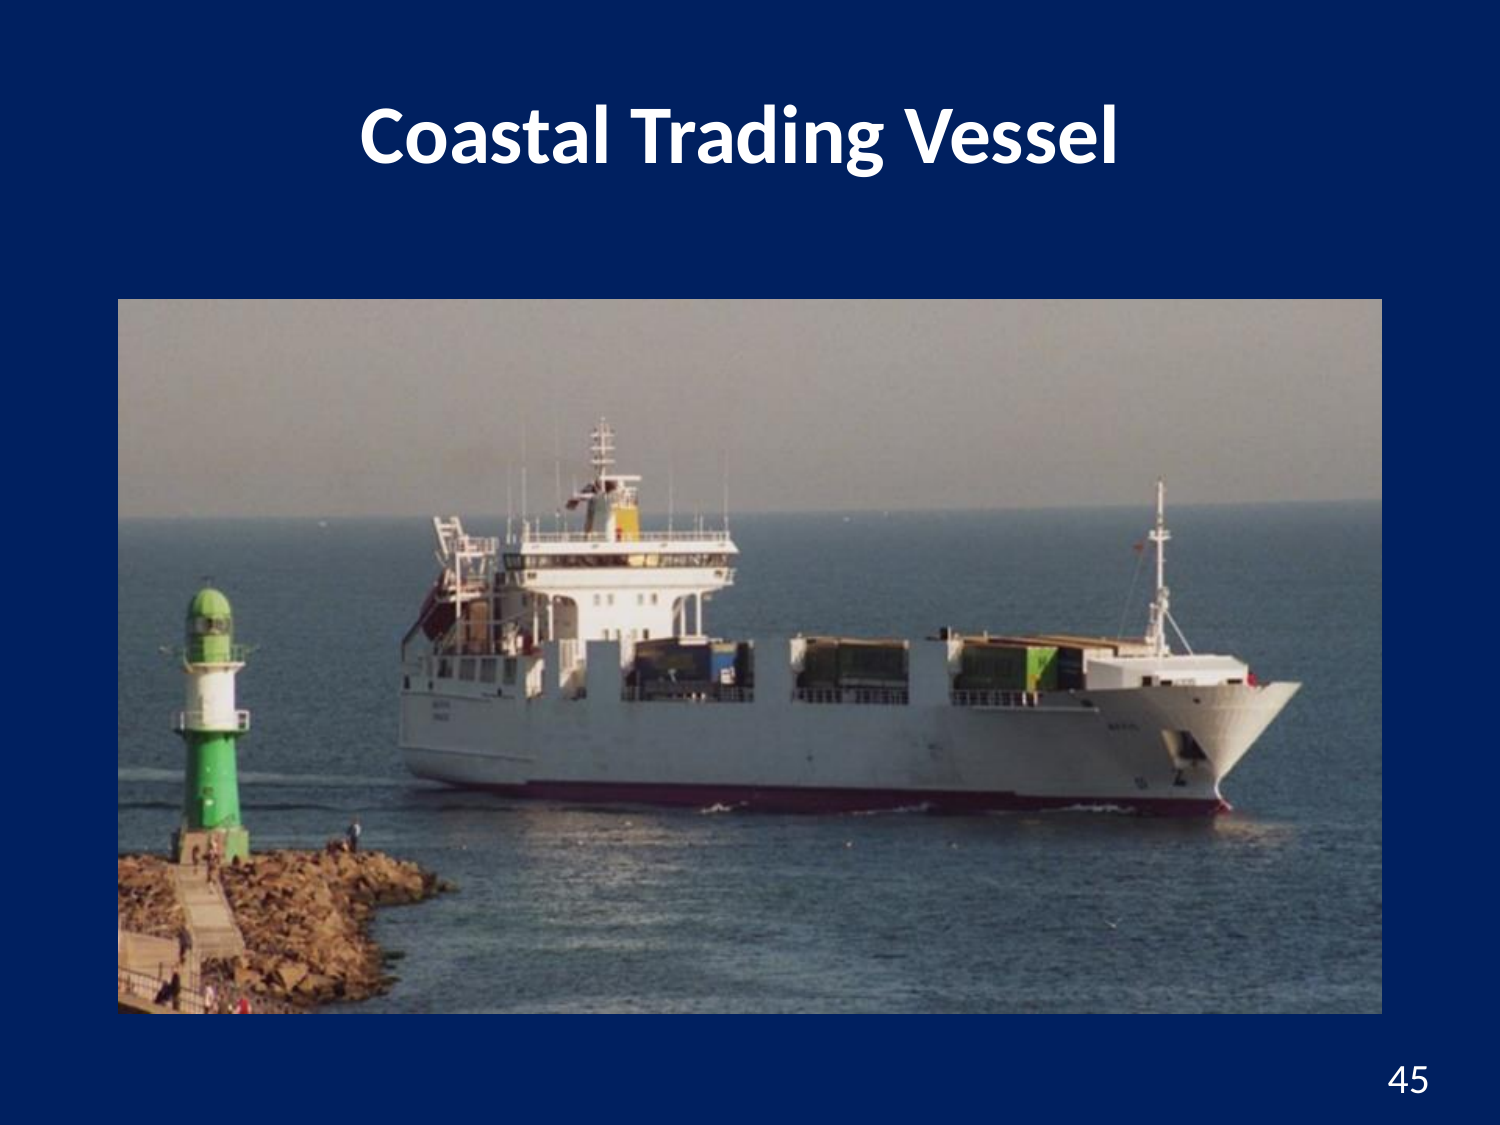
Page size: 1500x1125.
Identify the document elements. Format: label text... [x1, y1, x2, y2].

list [118, 299, 1382, 1014]
slide_number 45 [1348, 1047, 1446, 1108]
title Coastal Trading Vessel [103, 36, 1397, 236]
